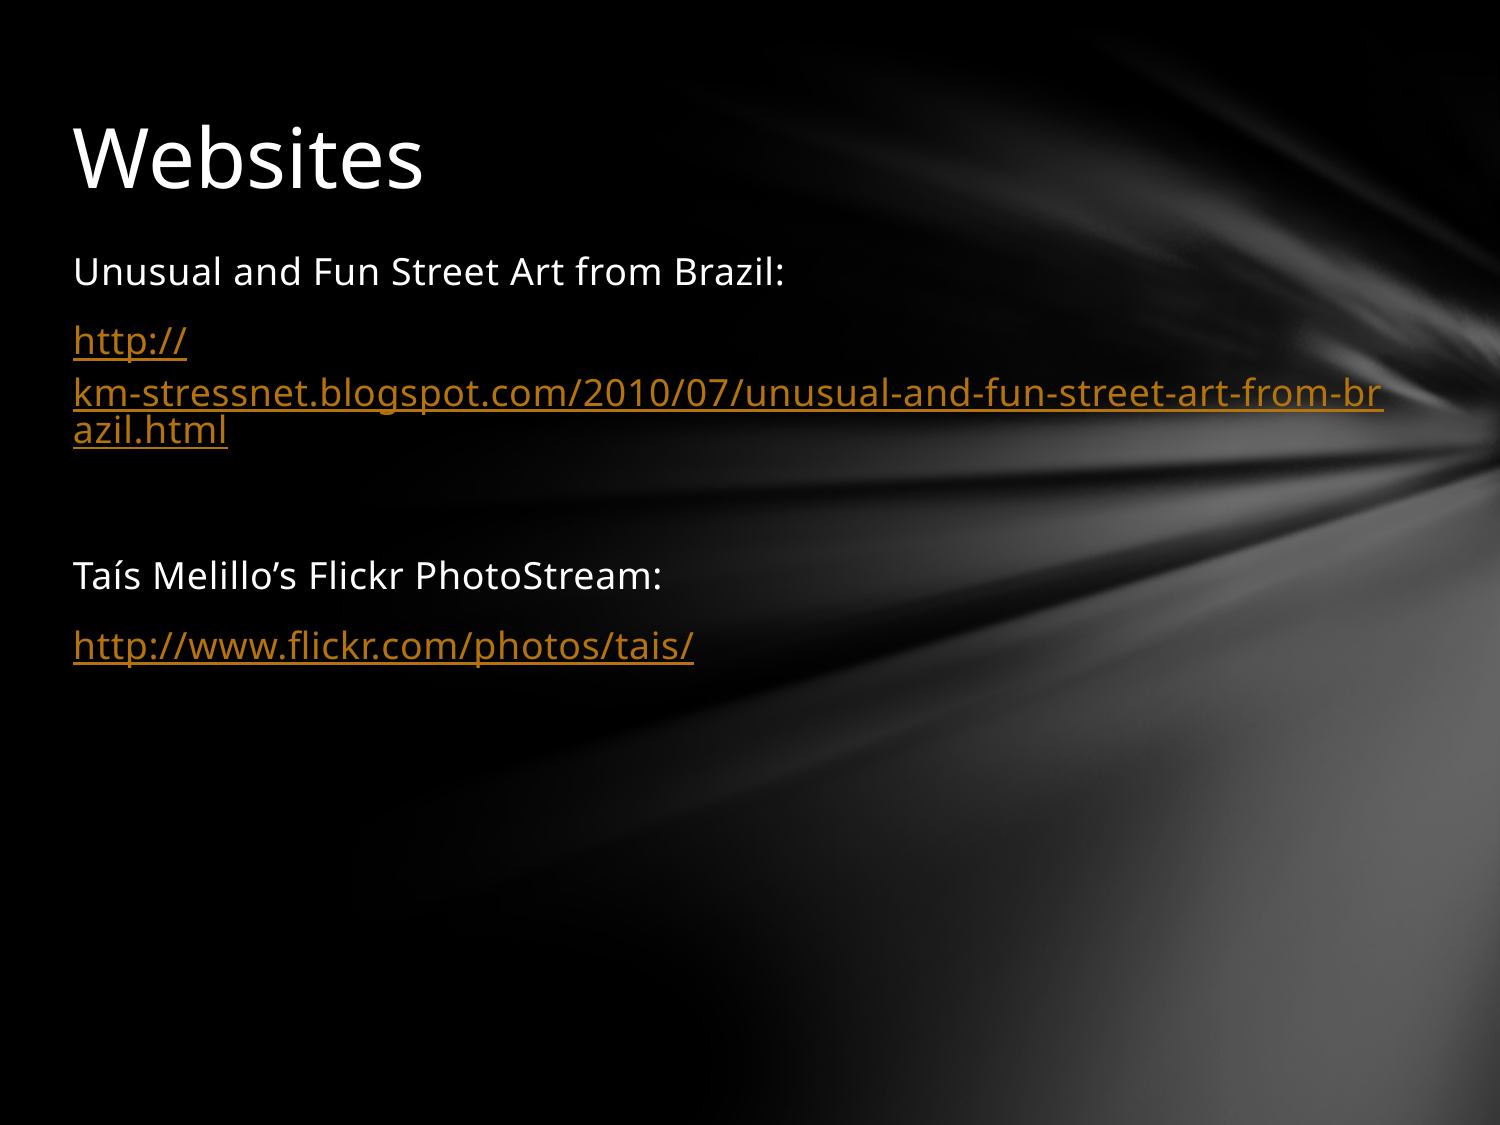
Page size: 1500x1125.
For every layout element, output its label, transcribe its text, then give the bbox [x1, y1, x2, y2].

list Unusual and Fun Street Art from Brazil: http://km-stressnet.blogspot.com/2010/07/unusual-and-fun-street-art-from-brazil.html Taís Melillo’s Flickr PhotoStream: http://www.flickr.com/photos/tais/ [57, 239, 1400, 1015]
title Websites [57, 37, 1318, 213]
